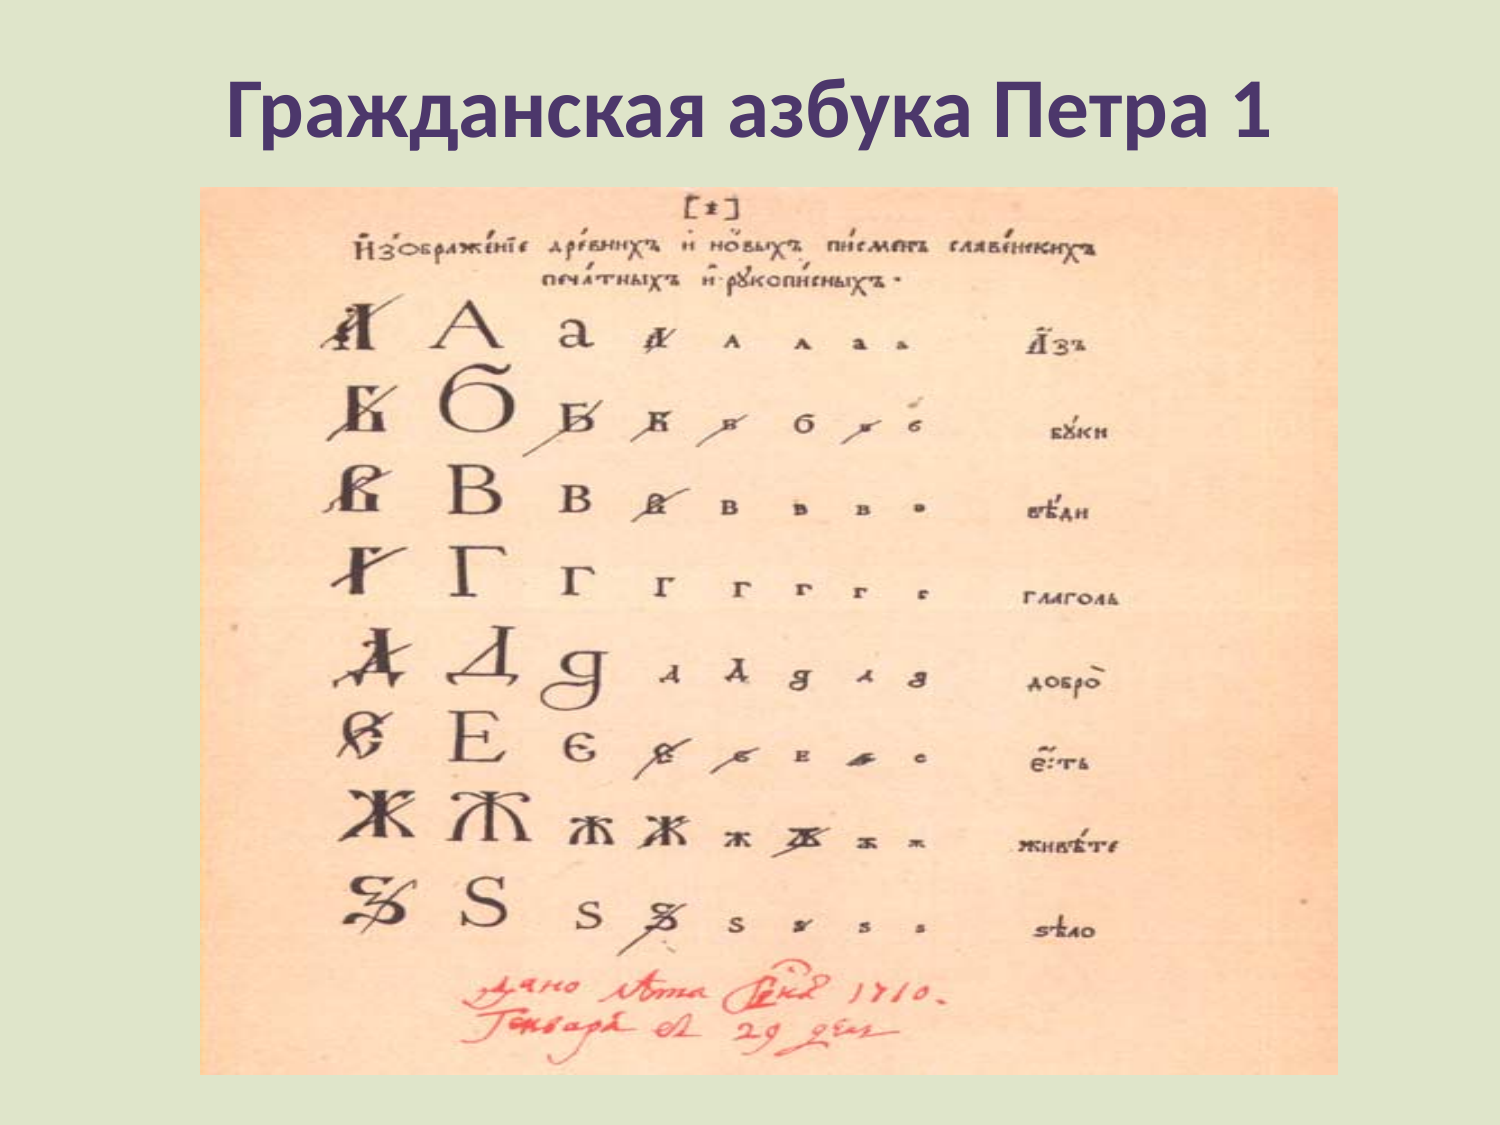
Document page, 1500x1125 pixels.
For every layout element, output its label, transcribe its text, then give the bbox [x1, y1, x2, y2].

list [199, 187, 1338, 1076]
title Гражданская азбука Петра 1 [74, 44, 1426, 163]
